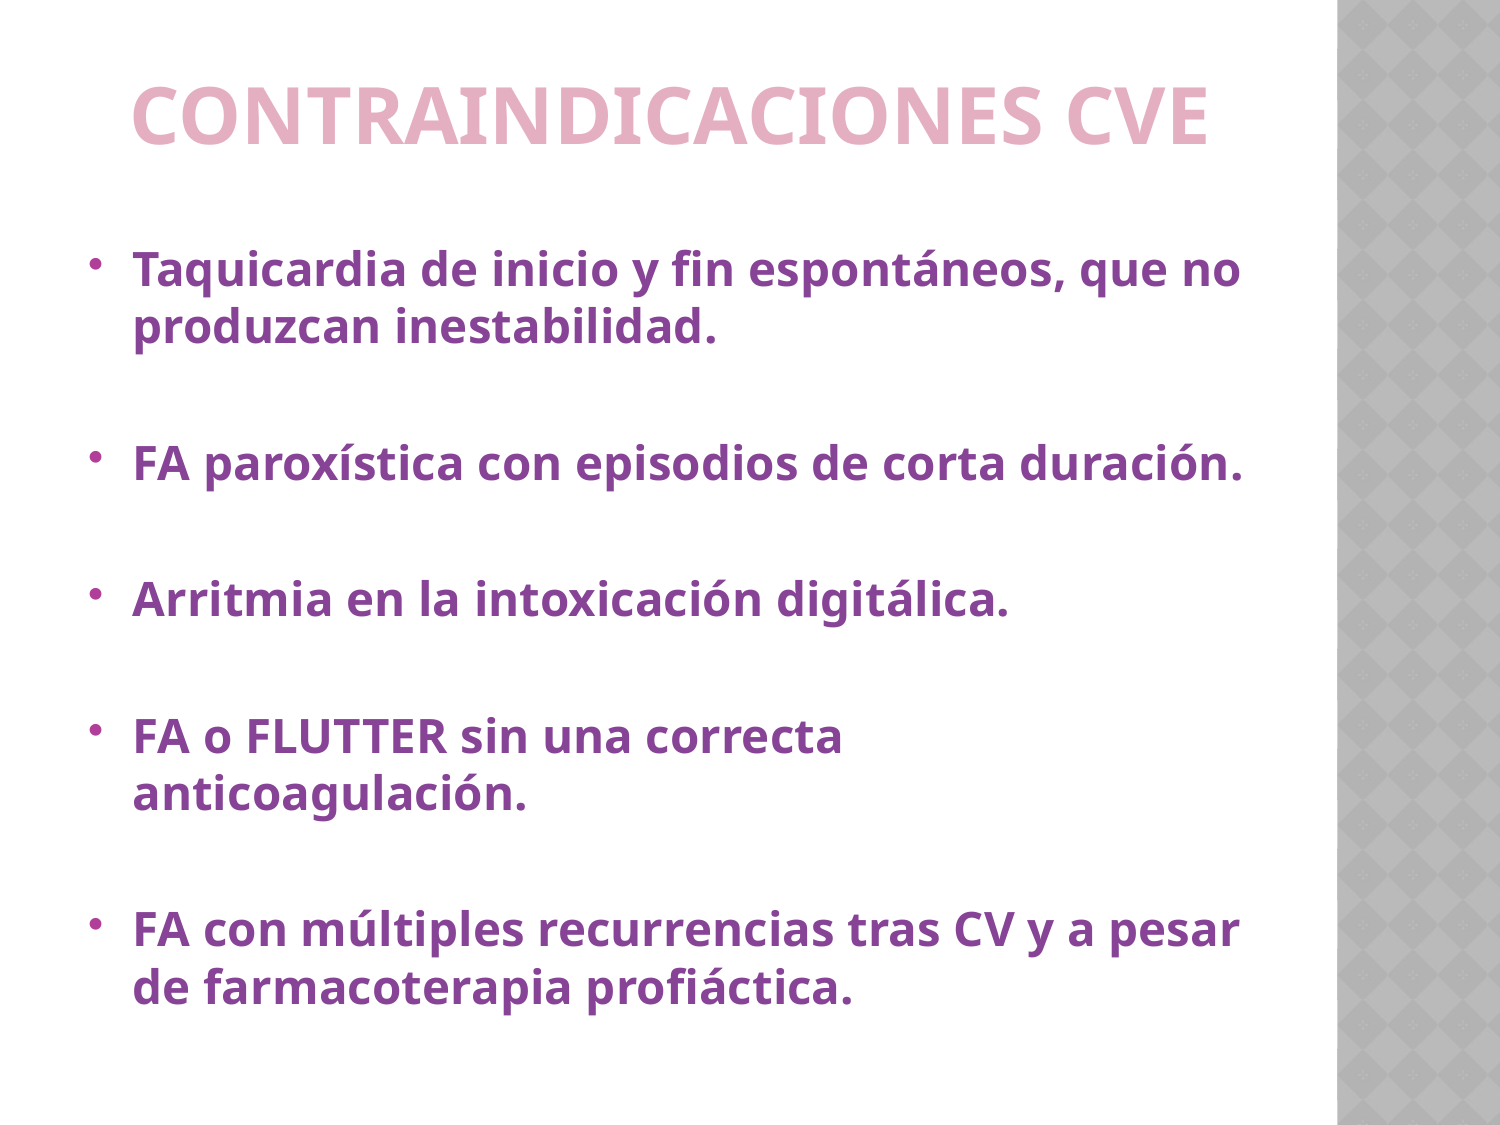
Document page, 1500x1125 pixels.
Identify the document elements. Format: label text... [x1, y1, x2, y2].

list Taquicardia de inicio y fin espontáneos, que no produzcan inestabilidad. FA paroxística con episodios de corta duración. Arritmia en la intoxicación digitálica. FA o FLUTTER sin una correcta anticoagulación. FA con múltiples recurrencias tras CV y a pesar de farmacoterapia profiáctica. [75, 231, 1263, 1059]
title Contraindicaciones cve [76, 42, 1265, 161]
